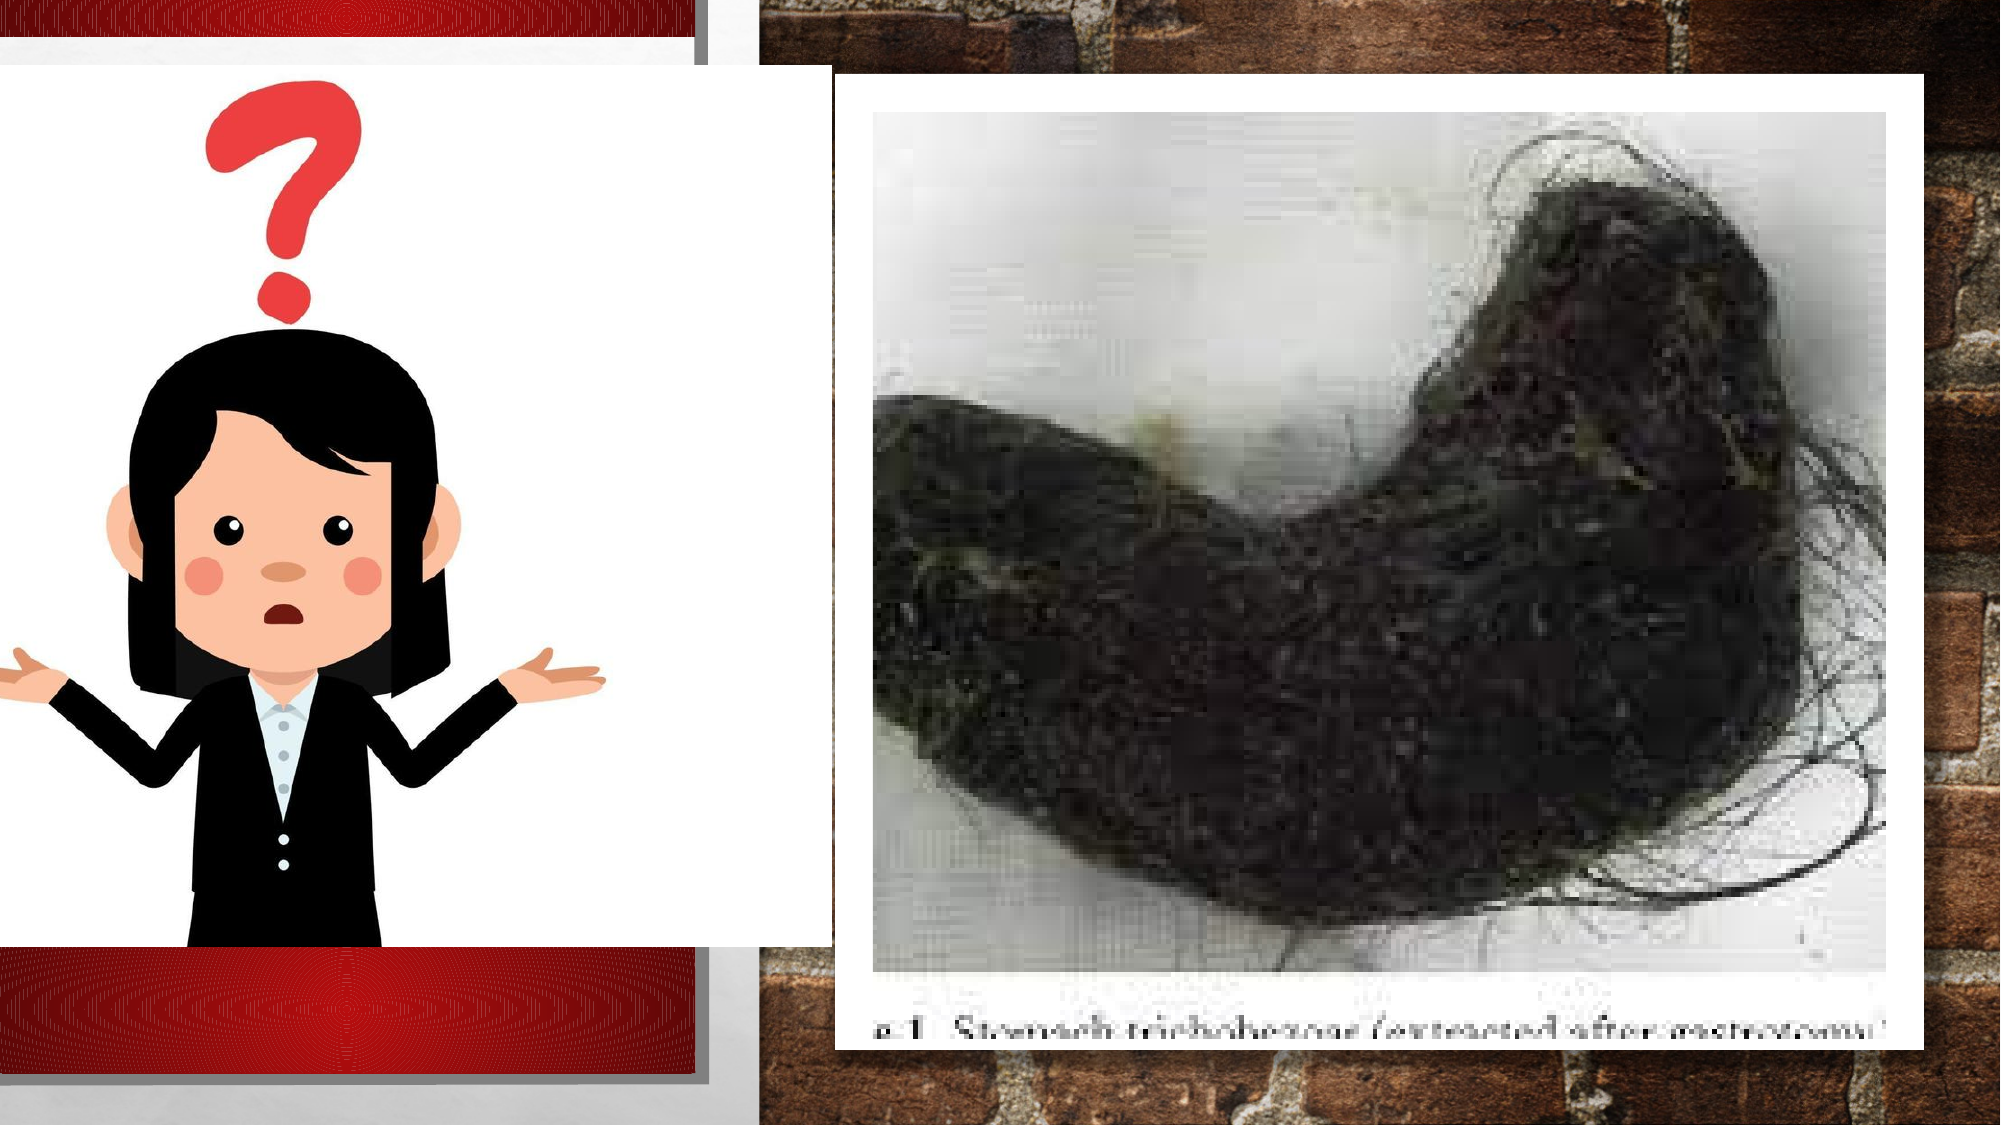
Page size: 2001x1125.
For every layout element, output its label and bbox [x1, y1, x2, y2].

list [872, 111, 1887, 1039]
picture [0, 0, 2000, 1125]
